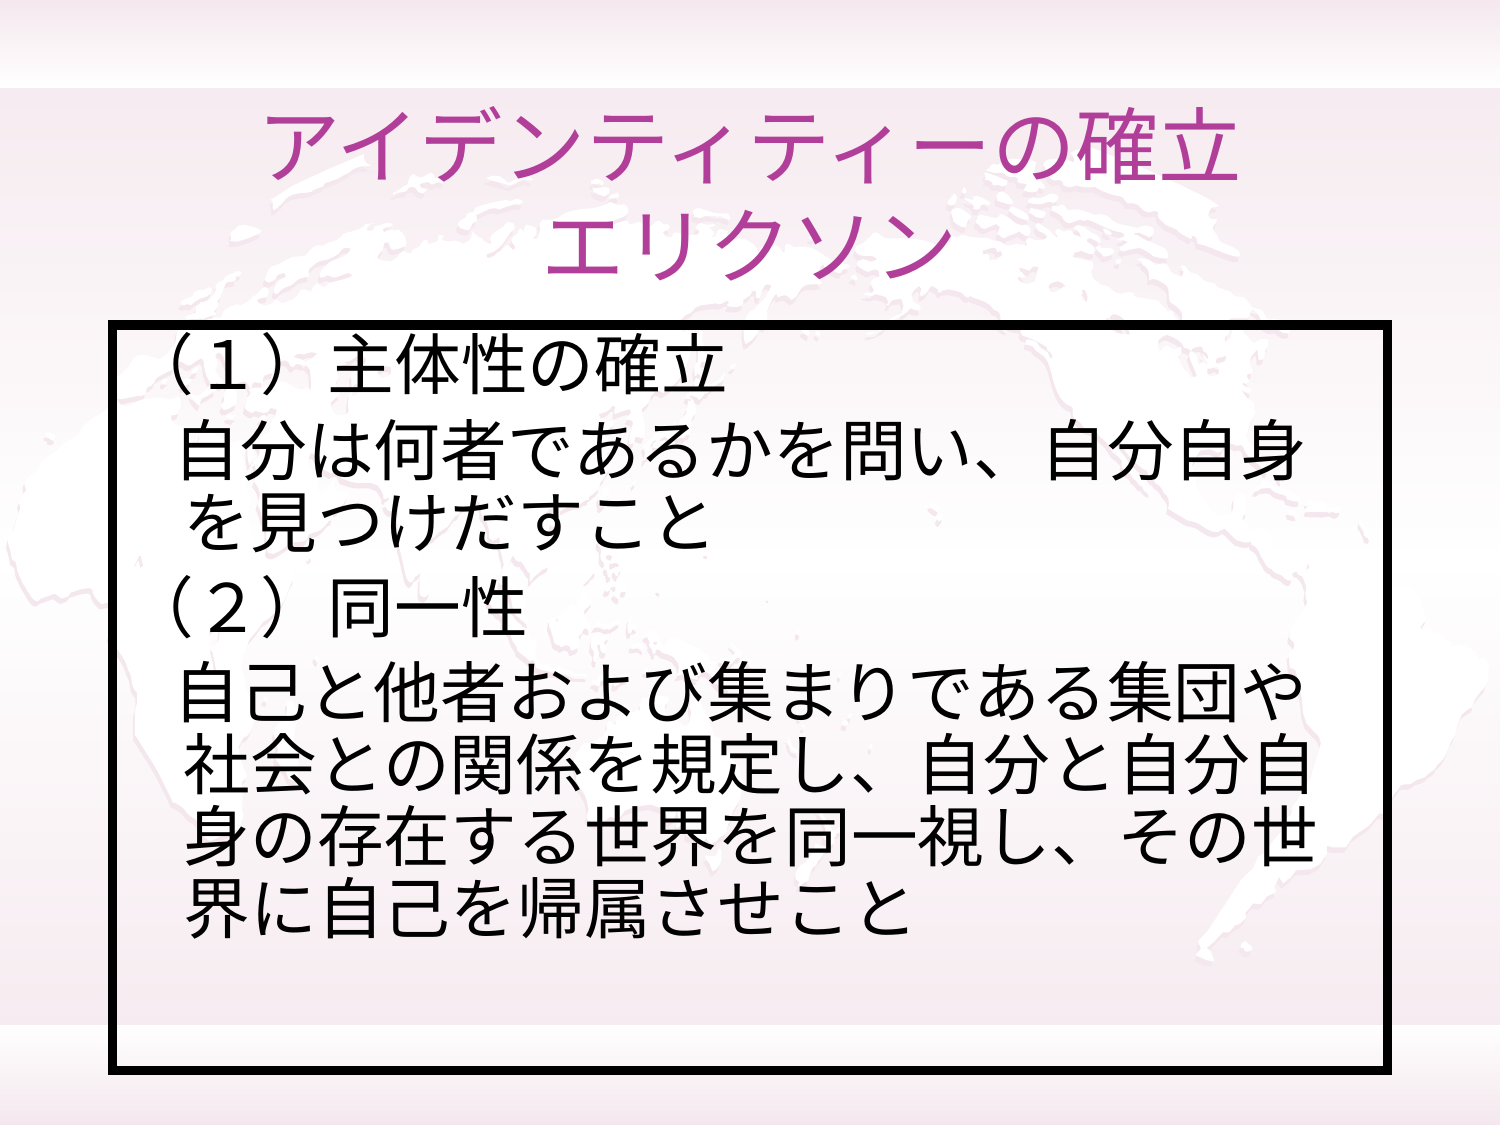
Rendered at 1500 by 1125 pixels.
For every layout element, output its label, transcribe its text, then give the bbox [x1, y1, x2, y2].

title アイデンティティーの確立 エリクソン [112, 99, 1388, 288]
list （１）主体性の確立 自分は何者であるかを問い、自分自身を見つけだすこと （２）同一性 自己と他者および集まりである集団や社会との関係を規定し、自分と自分自身の存在する世界を同一視し、その世界に自己を帰属させこと [112, 324, 1388, 1071]
